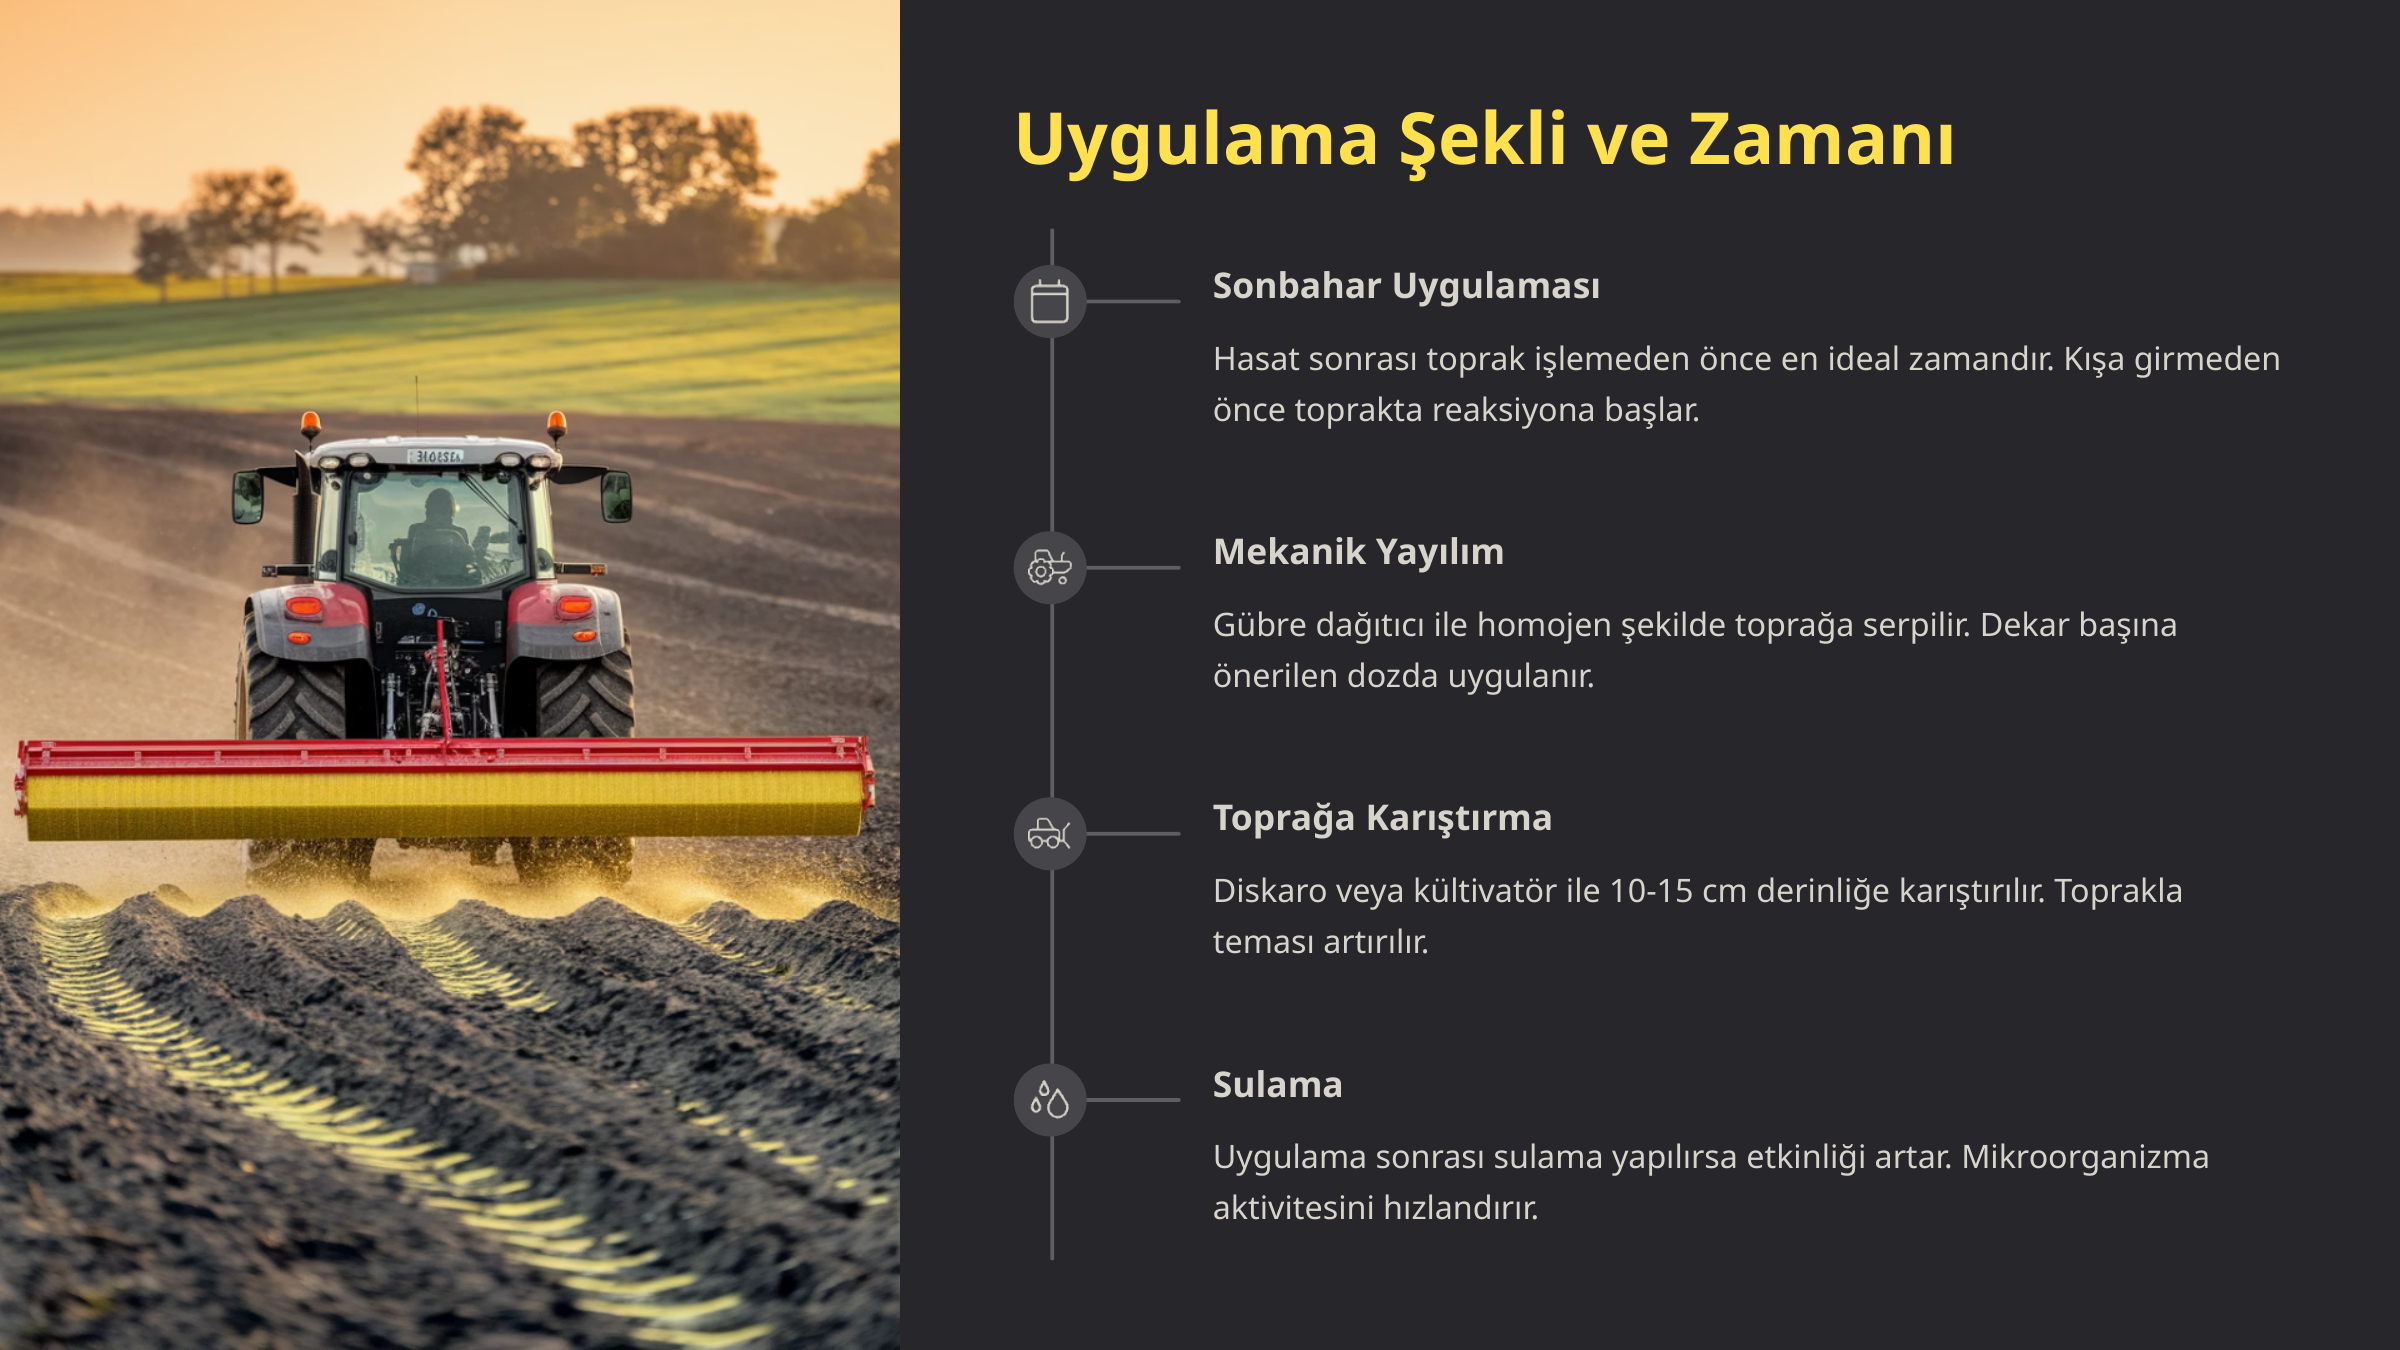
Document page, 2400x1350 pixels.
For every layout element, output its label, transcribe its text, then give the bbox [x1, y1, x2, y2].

picture [0, 0, 900, 1350]
text_box Sulama [1212, 1059, 1574, 1105]
text_box Mekanik Yayılım [1212, 527, 1574, 573]
text_box [1050, 871, 1055, 1063]
text_box [1087, 299, 1181, 304]
text_box [1013, 531, 1087, 605]
text_box Gübre dağıtıcı ile homojen şekilde toprağa serpilir. Dekar başına önerilen dozda uygulanır. [1212, 591, 2287, 696]
text_box Sonbahar Uygulaması [1212, 260, 1635, 307]
text_box [1013, 797, 1087, 871]
text_box [1087, 565, 1181, 570]
picture [1028, 806, 1072, 861]
text_box [1050, 1137, 1055, 1261]
text_box [1050, 605, 1055, 797]
text_box Uygulama sonrası sulama yapılırsa etkinliği artar. Mikroorganizma aktivitesini hızlandırır. [1212, 1123, 2287, 1228]
text_box [1050, 228, 1055, 265]
text_box Toprağa Karıştırma [1212, 793, 1577, 839]
text_box [1087, 1098, 1181, 1102]
picture [1028, 1072, 1072, 1128]
text_box [1050, 338, 1055, 531]
text_box [1087, 831, 1181, 836]
picture [1028, 274, 1072, 329]
text_box [1013, 1063, 1087, 1137]
text_box Uygulama Şekli ve Zamanı [1013, 89, 2004, 180]
text_box Diskaro veya kültivatör ile 10-15 cm derinliğe karıştırılır. Toprakla teması artırılır. [1212, 857, 2287, 962]
text_box [1013, 265, 1087, 339]
picture [1028, 540, 1072, 595]
text_box Hasat sonrası toprak işlemeden önce en ideal zamandır. Kışa girmeden önce toprakta reaksiyona başlar. [1212, 325, 2287, 430]
